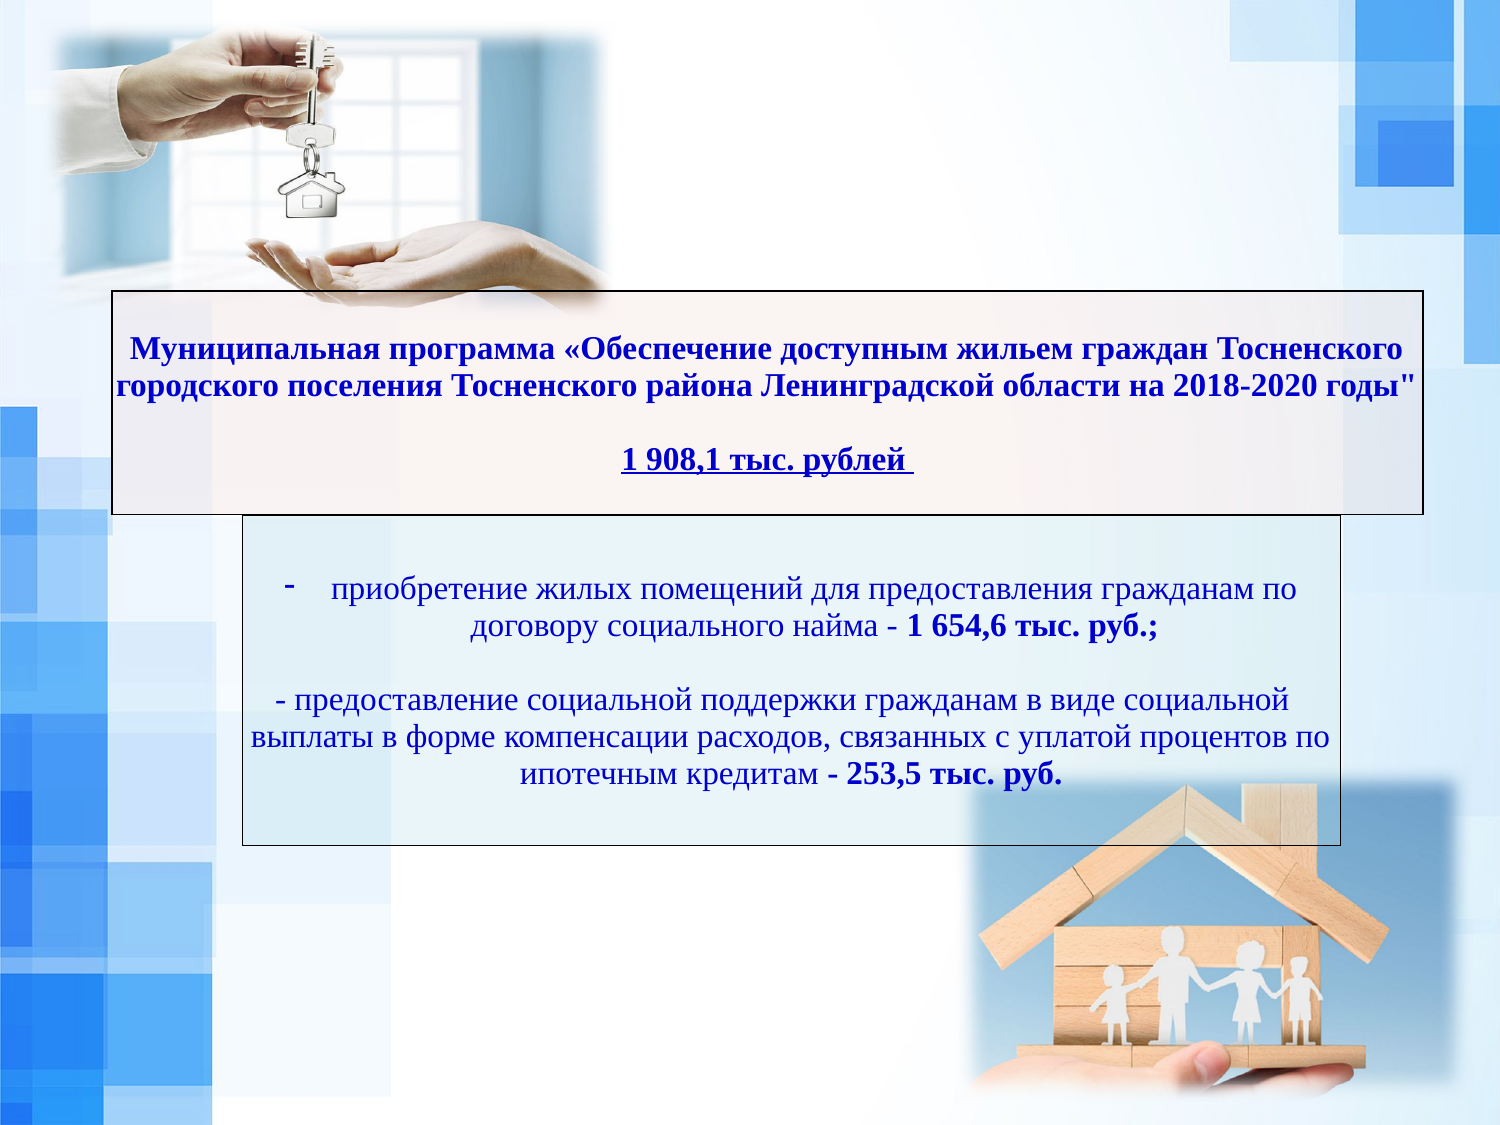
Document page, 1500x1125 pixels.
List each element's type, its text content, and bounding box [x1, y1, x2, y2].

picture [954, 763, 1473, 1102]
table_header Муниципальная программа «Обеспечение доступным жильем граждан Тосненского городского поселения Тосненского района Ленинградской области на 2018-2020 годы" 1 908,1 тыс. рублей [113, 292, 1422, 514]
table_header приобретение жилых помещений для предоставления гражданам по договору социального найма - 1 654,6 тыс. руб.; - предоставление социальной поддержки гражданам в виде социальной выплаты в форме компенсации расходов, связанных с уплатой процентов по ипотечным кредитам - 253,5 тыс. руб. [243, 516, 1340, 845]
picture [40, 20, 616, 320]
